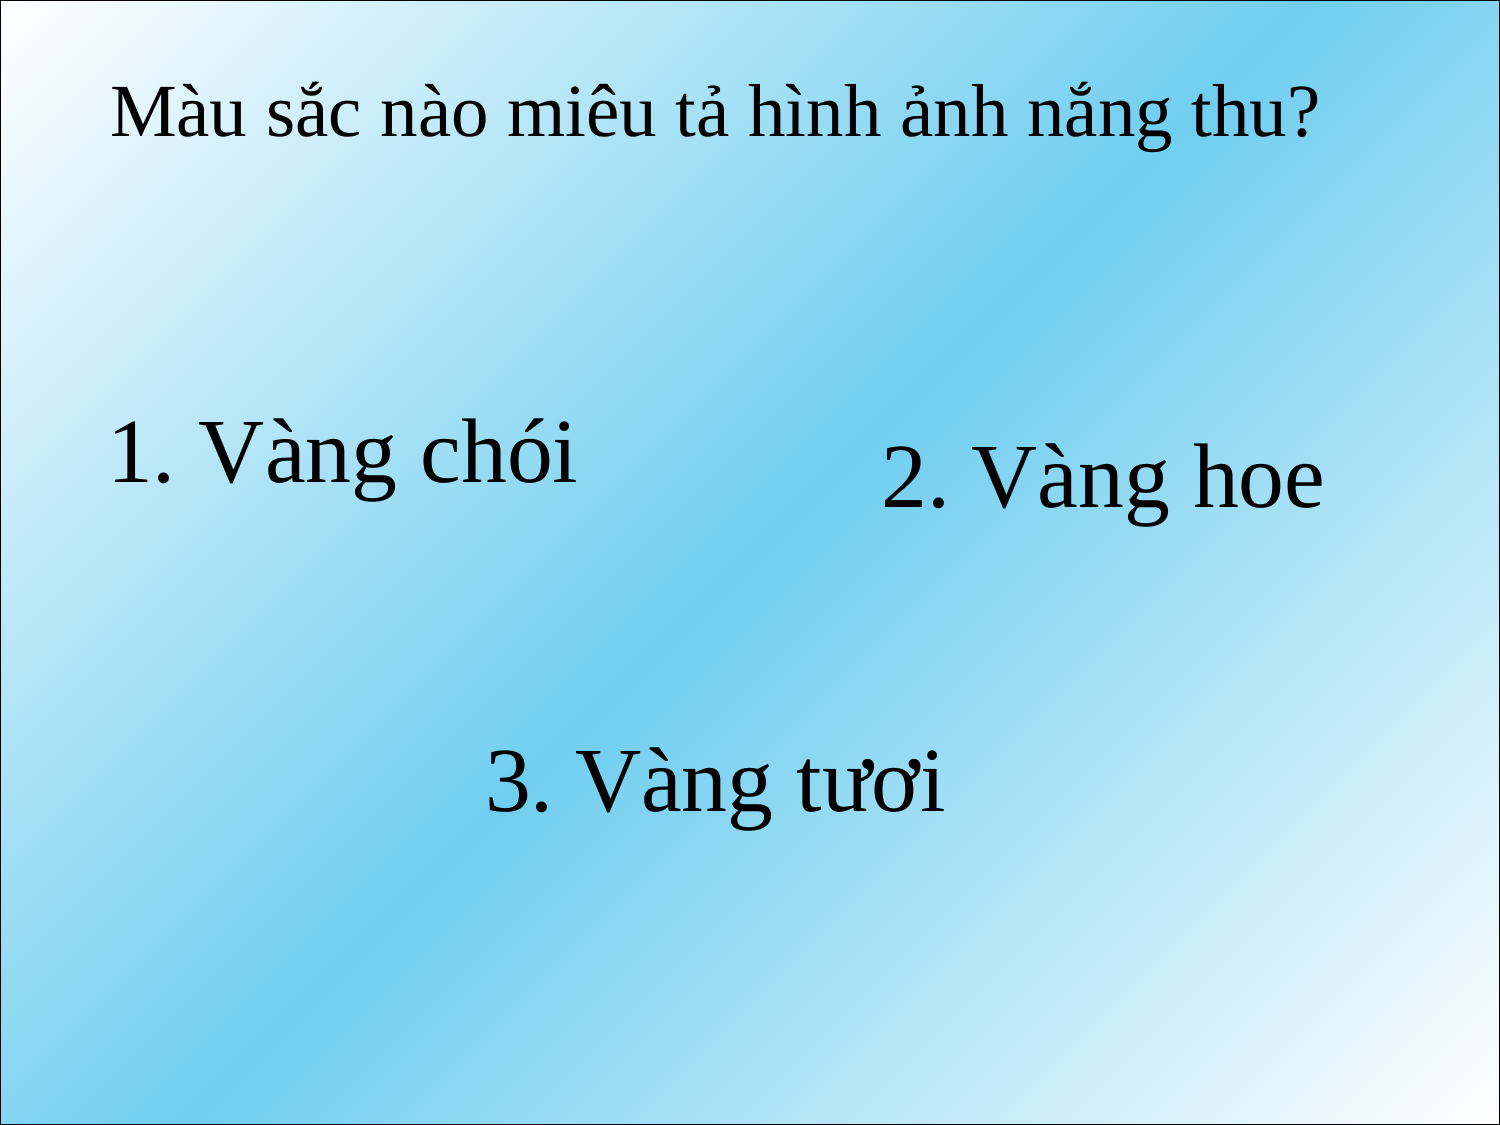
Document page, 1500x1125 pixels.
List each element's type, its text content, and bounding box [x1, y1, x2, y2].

text_box Màu sắc nào miêu tả hình ảnh nắng thu? [95, 54, 1337, 160]
text_box 3. Vàng tươi [470, 711, 962, 837]
text_box [0, 0, 1500, 1125]
text_box 2. Vàng hoe [866, 408, 1342, 534]
text_box 1. Vàng chói [92, 383, 595, 509]
